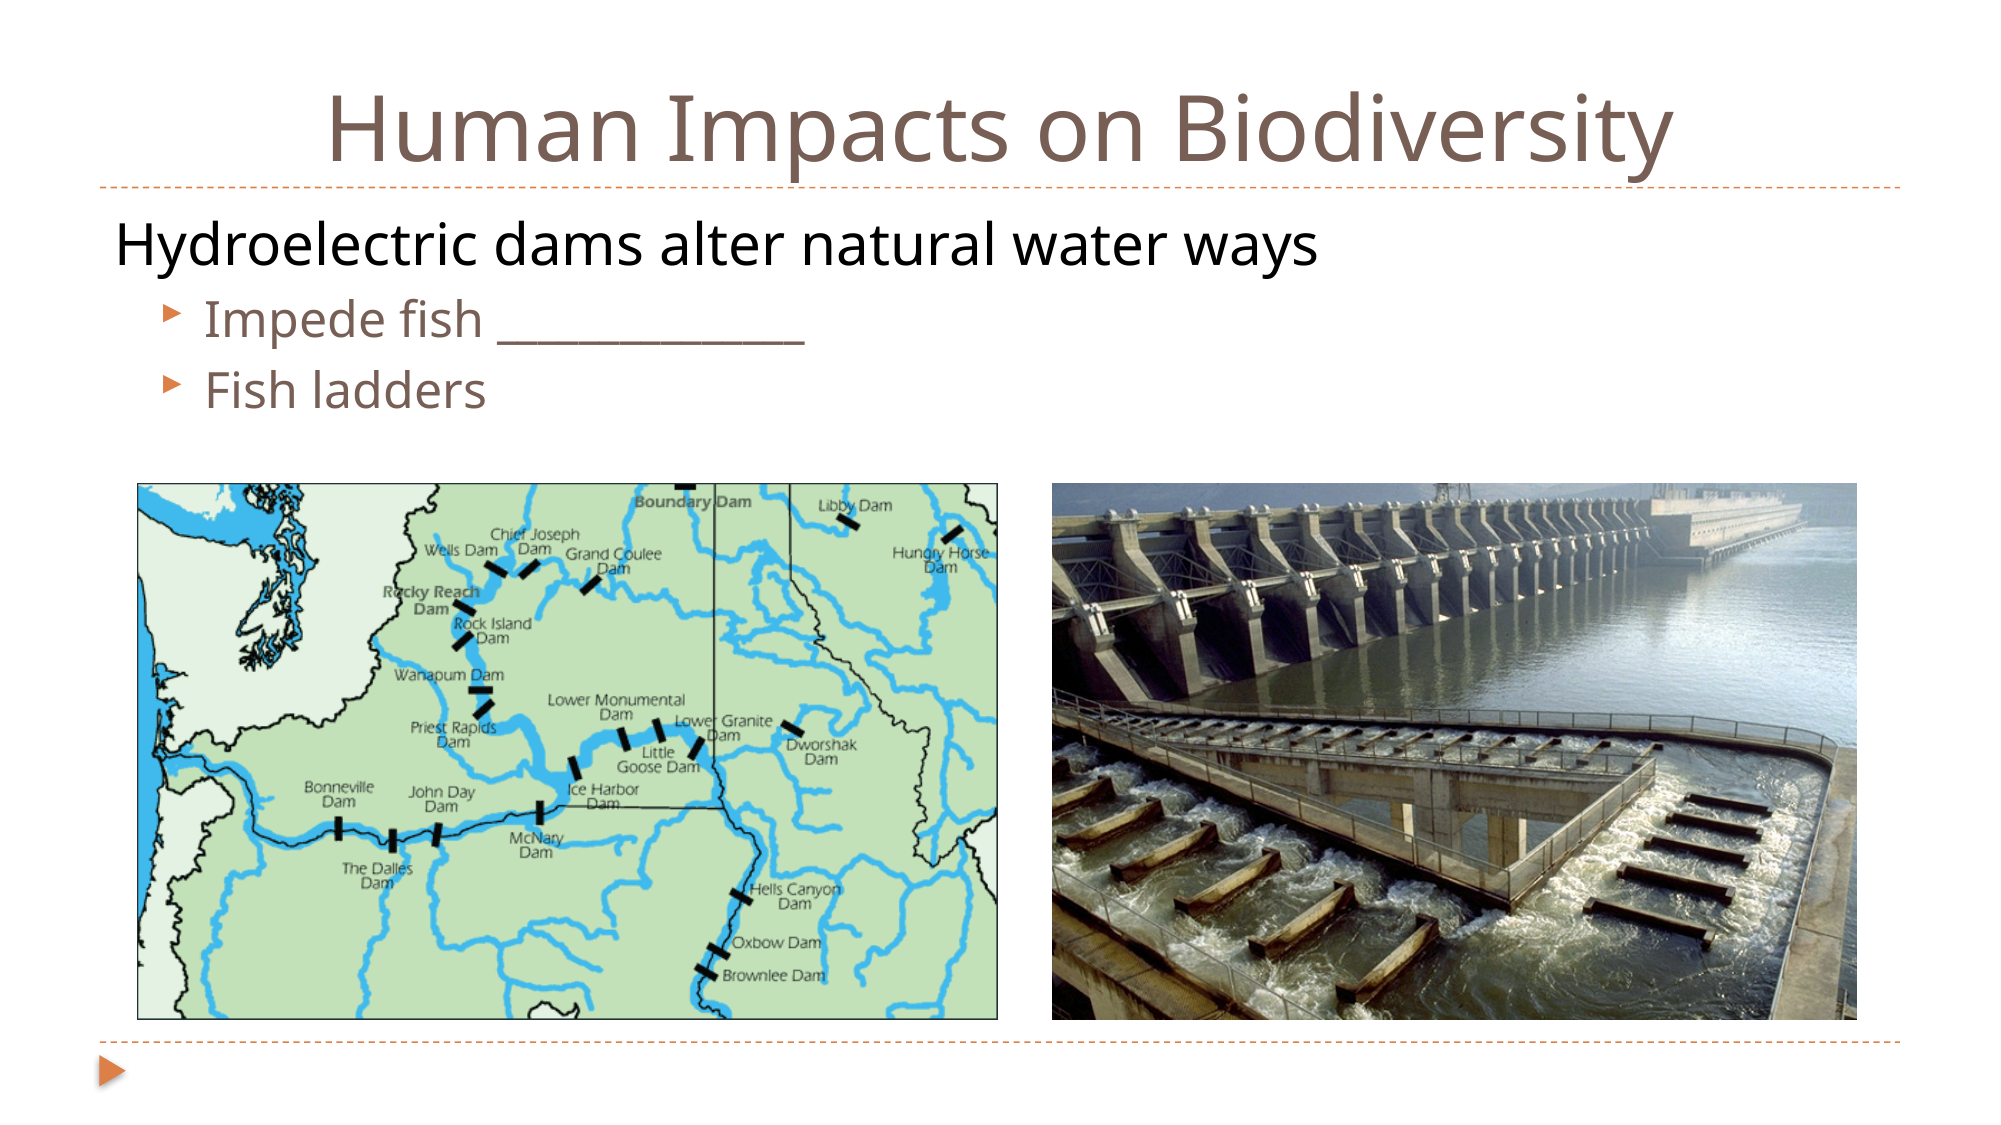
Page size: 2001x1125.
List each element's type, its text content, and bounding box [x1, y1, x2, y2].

list Hydroelectric dams alter natural water ways Impede fish _______________ Fish ladders [99, 200, 1841, 430]
title Human Impacts on Biodiversity [99, 24, 1900, 188]
picture [1052, 482, 1858, 1020]
picture [137, 482, 999, 1020]
